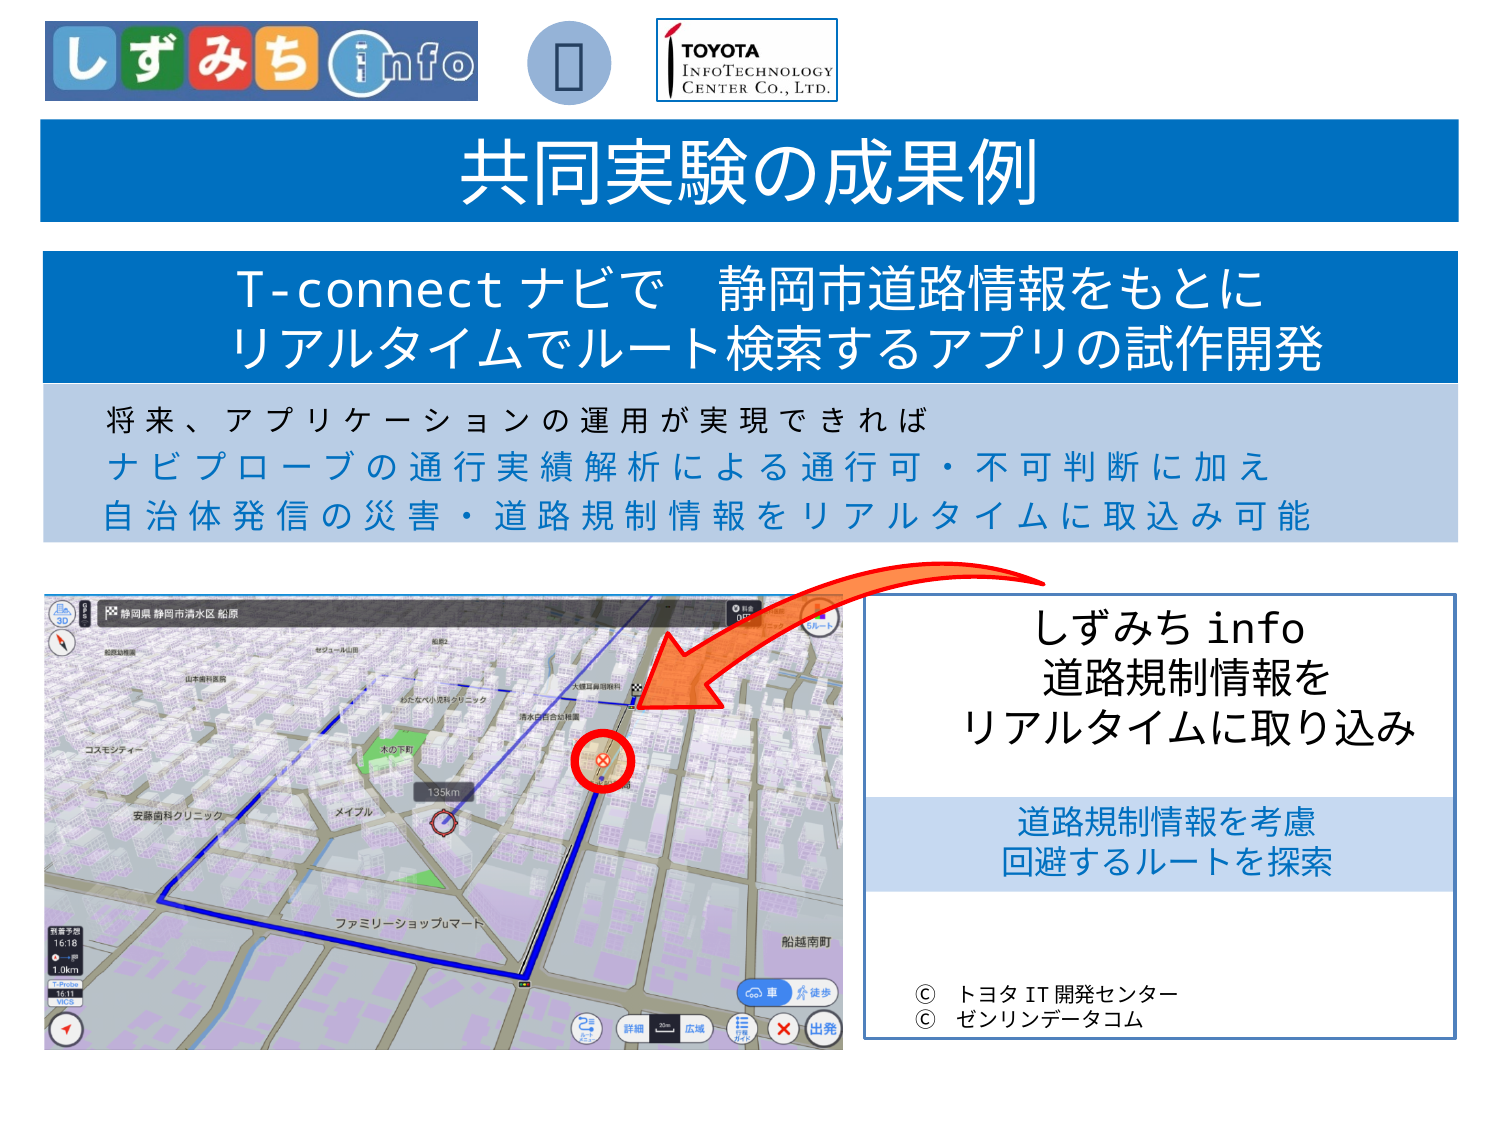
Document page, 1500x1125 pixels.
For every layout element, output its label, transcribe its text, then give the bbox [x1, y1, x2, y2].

text_box [798, 561, 1046, 603]
picture [45, 21, 479, 102]
title 共同実験の成果例 [40, 119, 1459, 222]
text_box しずみちinfo 道路規制情報を リアルタイムに取り込み 道路規制情報を考慮 回避するルートを探索 Ⓒ トヨタIT開発センター Ⓒ ゼンリンデータコム [864, 594, 1455, 1039]
text_box 将来、アプリケーションの運用が実現できれば ナビプローブの通行実績解析による通行可・不可判断に加え 自治体発信の災害・道路規制情報をリアルタイムに取込み可能 [43, 384, 1459, 543]
text_box  [527, 20, 612, 106]
picture [657, 19, 837, 101]
text_box T-connectナビで 静岡市道路情報をもとに リアルタイムでルート検索するアプリの試作開発 [42, 251, 1458, 383]
picture [44, 594, 844, 1050]
